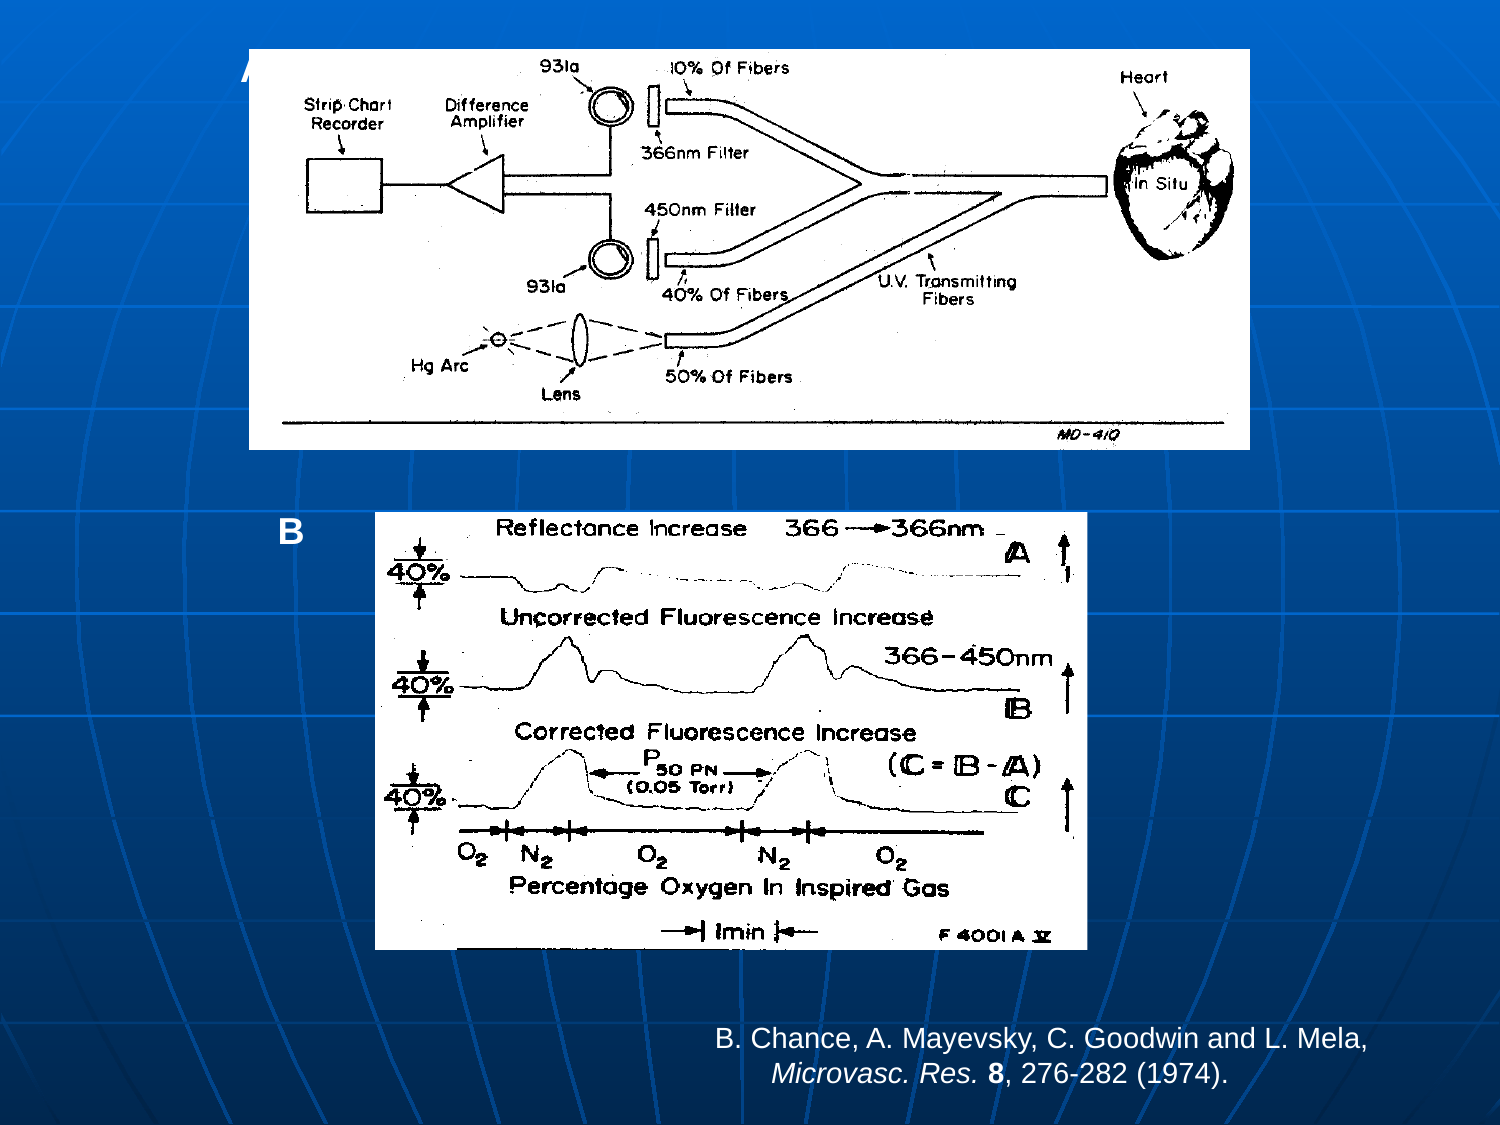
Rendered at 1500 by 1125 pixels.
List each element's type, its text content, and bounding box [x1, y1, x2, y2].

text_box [224, 37, 1251, 951]
text_box B. Chance, A. Mayevsky, C. Goodwin and L. Mela, Microvasc. Res. 8, 276-282 (1974). [699, 1012, 1475, 1098]
